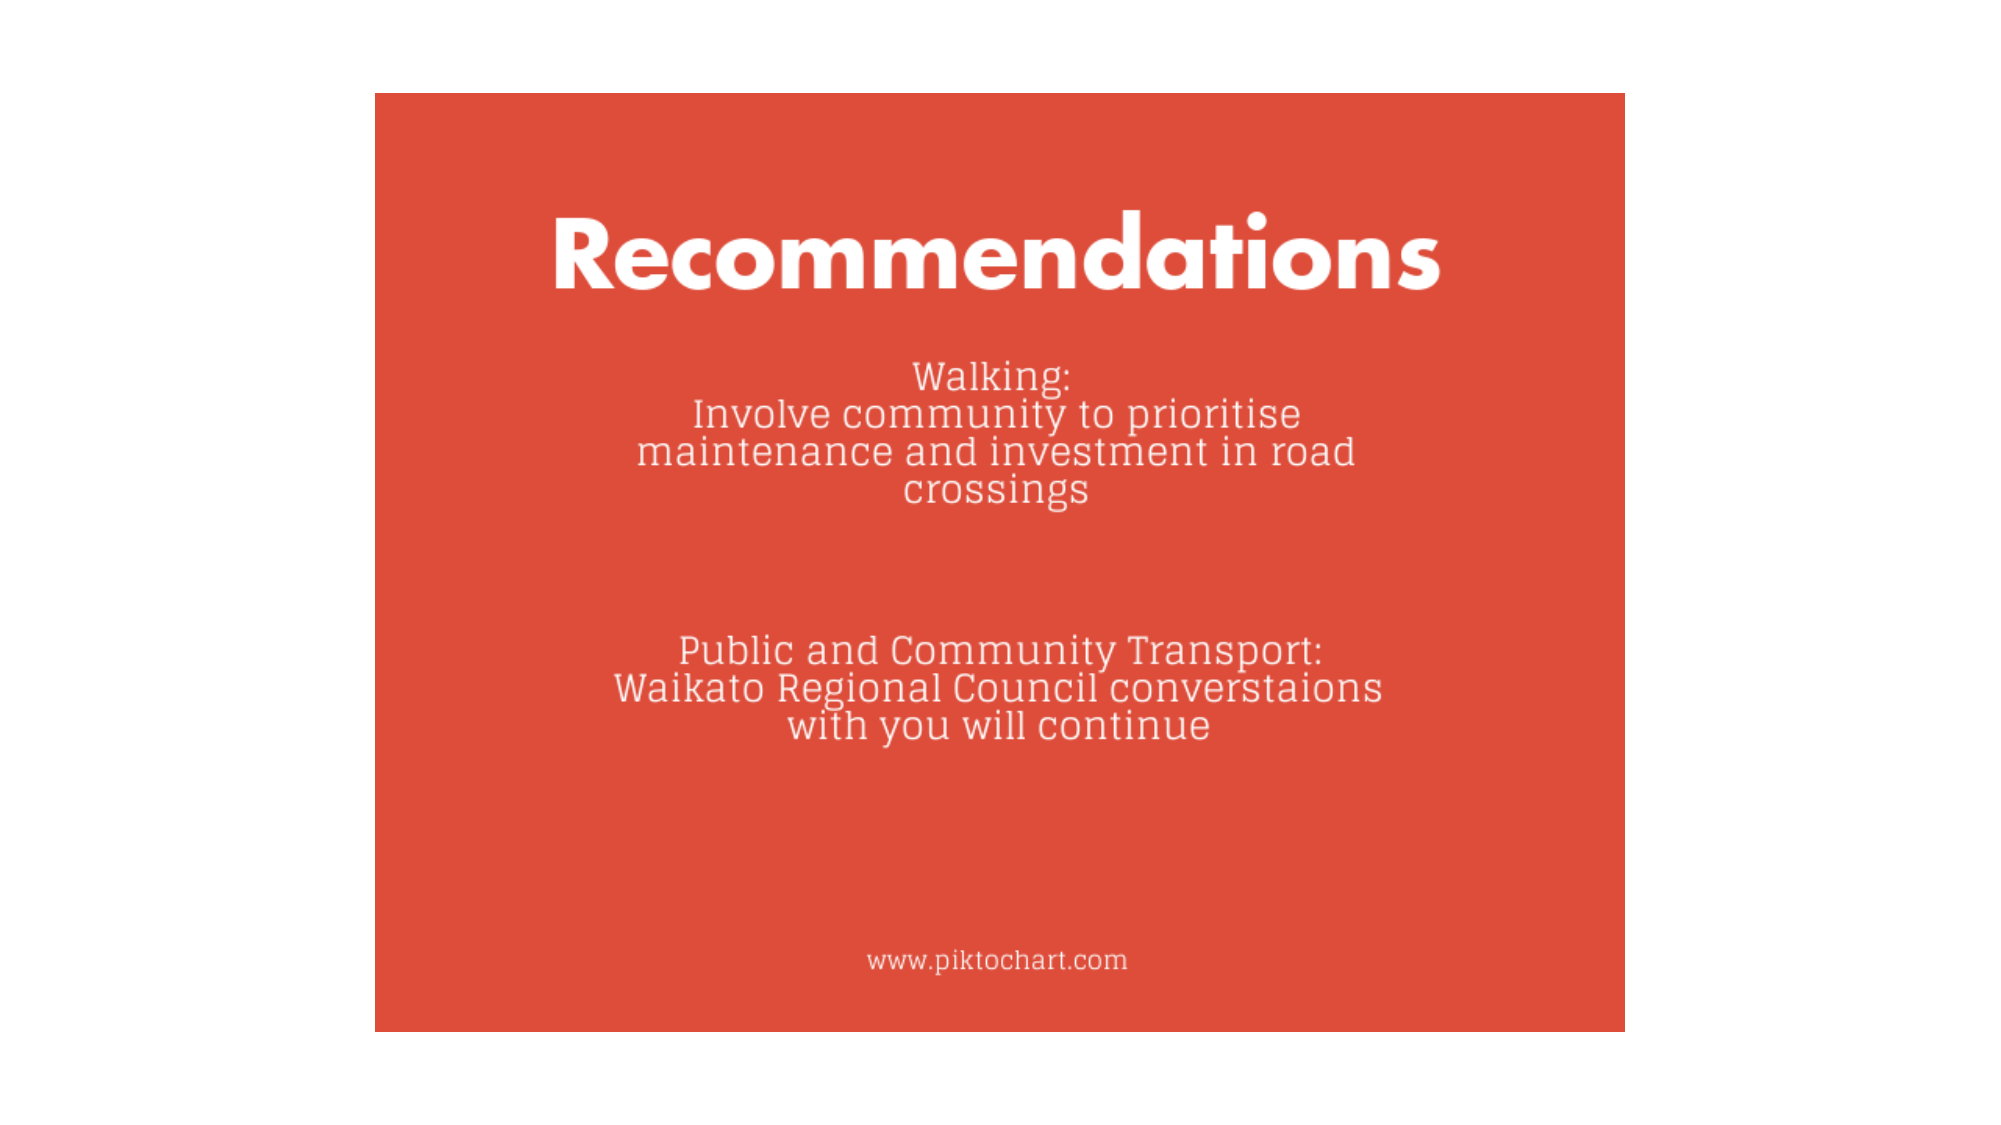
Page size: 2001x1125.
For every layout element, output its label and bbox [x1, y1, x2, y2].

picture [374, 93, 1625, 1032]
